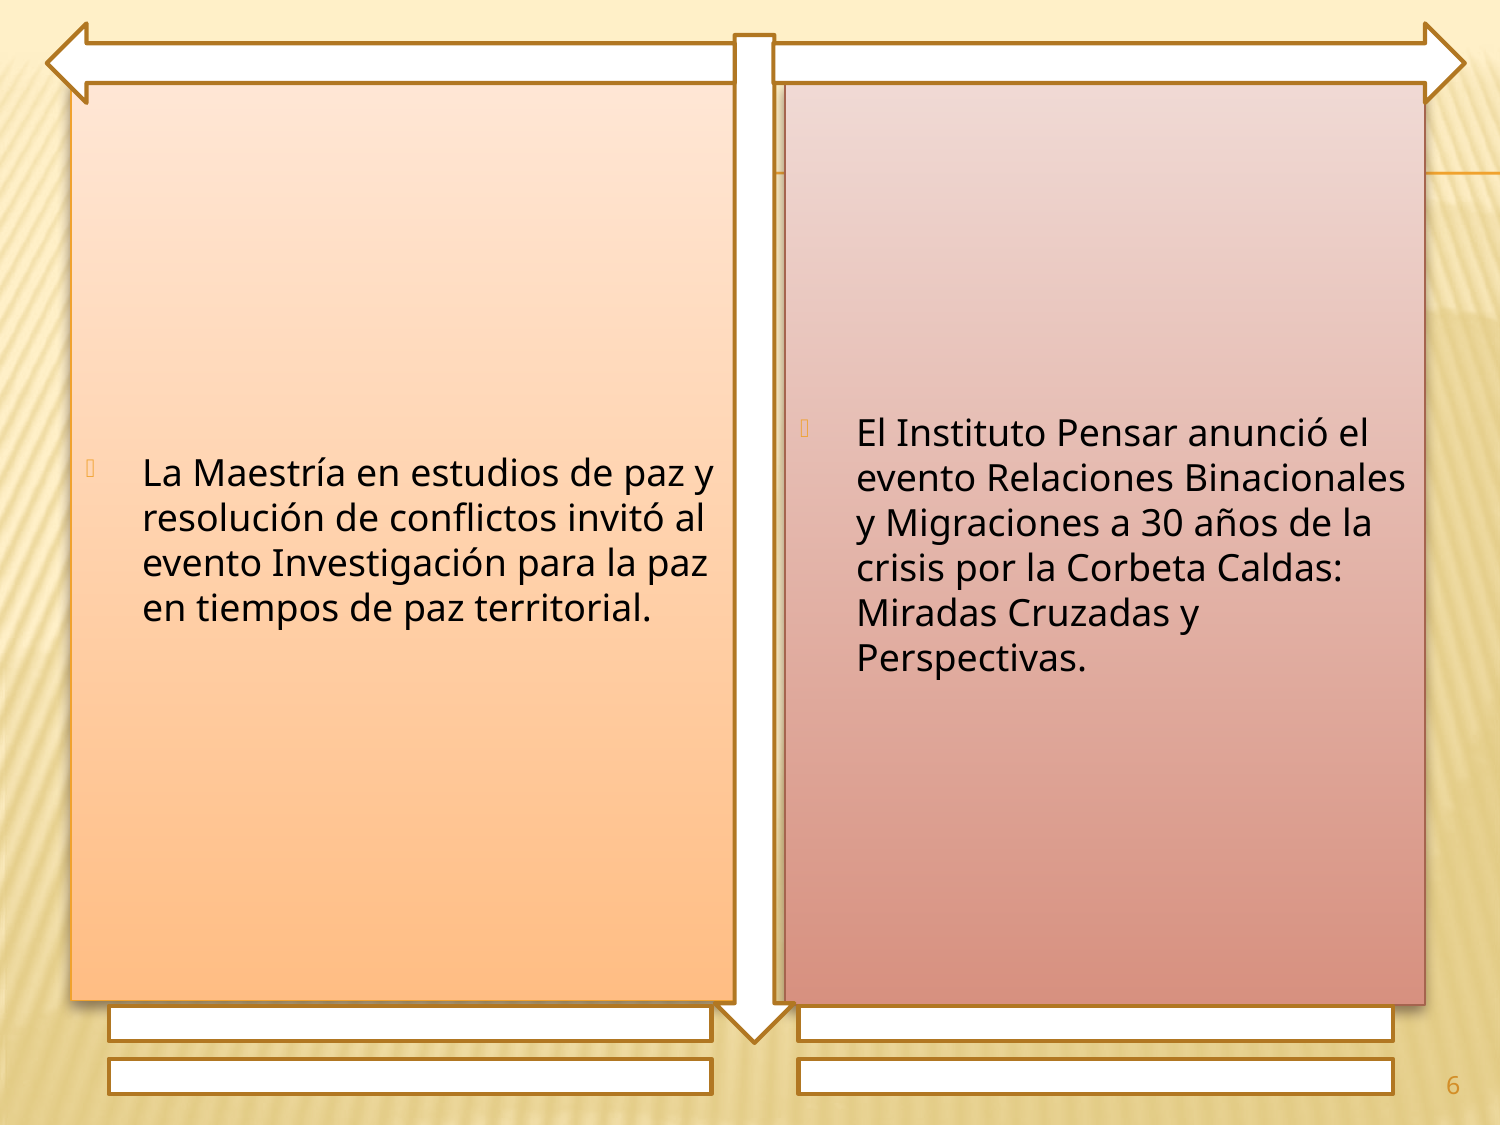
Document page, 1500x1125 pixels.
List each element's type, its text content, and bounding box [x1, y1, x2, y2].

text_box [107, 1057, 714, 1096]
list El Instituto Pensar anunció el evento Relaciones Binacionales y Migraciones a 30 años de la crisis por la Corbeta Caldas: Miradas Cruzadas y Perspectivas. [784, 86, 1426, 1006]
slide_number 6 [1350, 1062, 1475, 1103]
text_box [712, 32, 797, 1046]
list La Maestría en estudios de paz y resolución de conflictos invitó al evento Investigación para la paz en tiempos de paz territorial. [70, 86, 732, 1001]
text_box [771, 21, 1467, 105]
text_box [796, 1057, 1395, 1096]
text_box [44, 21, 737, 105]
text_box [107, 1004, 714, 1043]
text_box [796, 1004, 1395, 1043]
